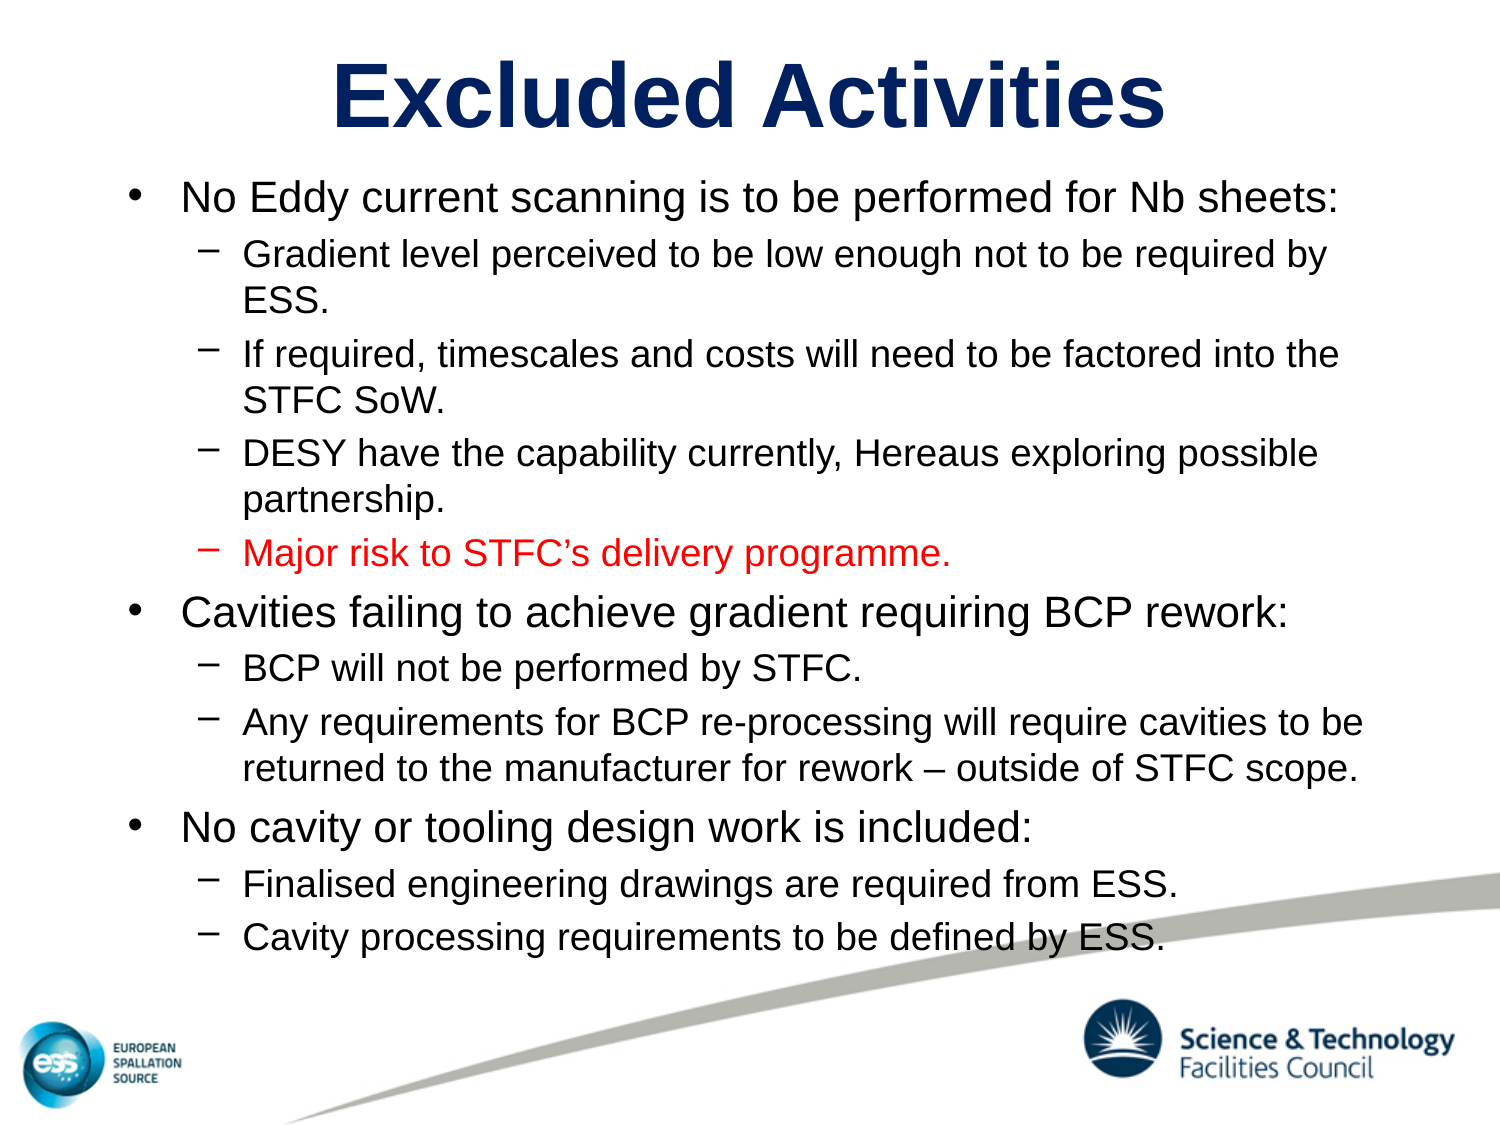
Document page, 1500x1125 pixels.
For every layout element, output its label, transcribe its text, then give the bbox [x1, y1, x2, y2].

picture [0, 868, 1500, 1125]
list No Eddy current scanning is to be performed for Nb sheets: Gradient level perceived to be low enough not to be required by ESS. If required, timescales and costs will need to be factored into the STFC SoW. DESY have the capability currently, Hereaus exploring possible partnership. Major risk to STFC’s delivery programme. Cavities failing to achieve gradient requiring BCP rework: BCP will not be performed by STFC. Any requirements for BCP re-processing will require cavities to be returned to the manufacturer for rework – outside of STFC scope. No cavity or tooling design work is included: Finalised engineering drawings are required from ESS. Cavity processing requirements to be defined by ESS. [112, 160, 1388, 1014]
title Excluded Activities [0, 0, 1500, 185]
